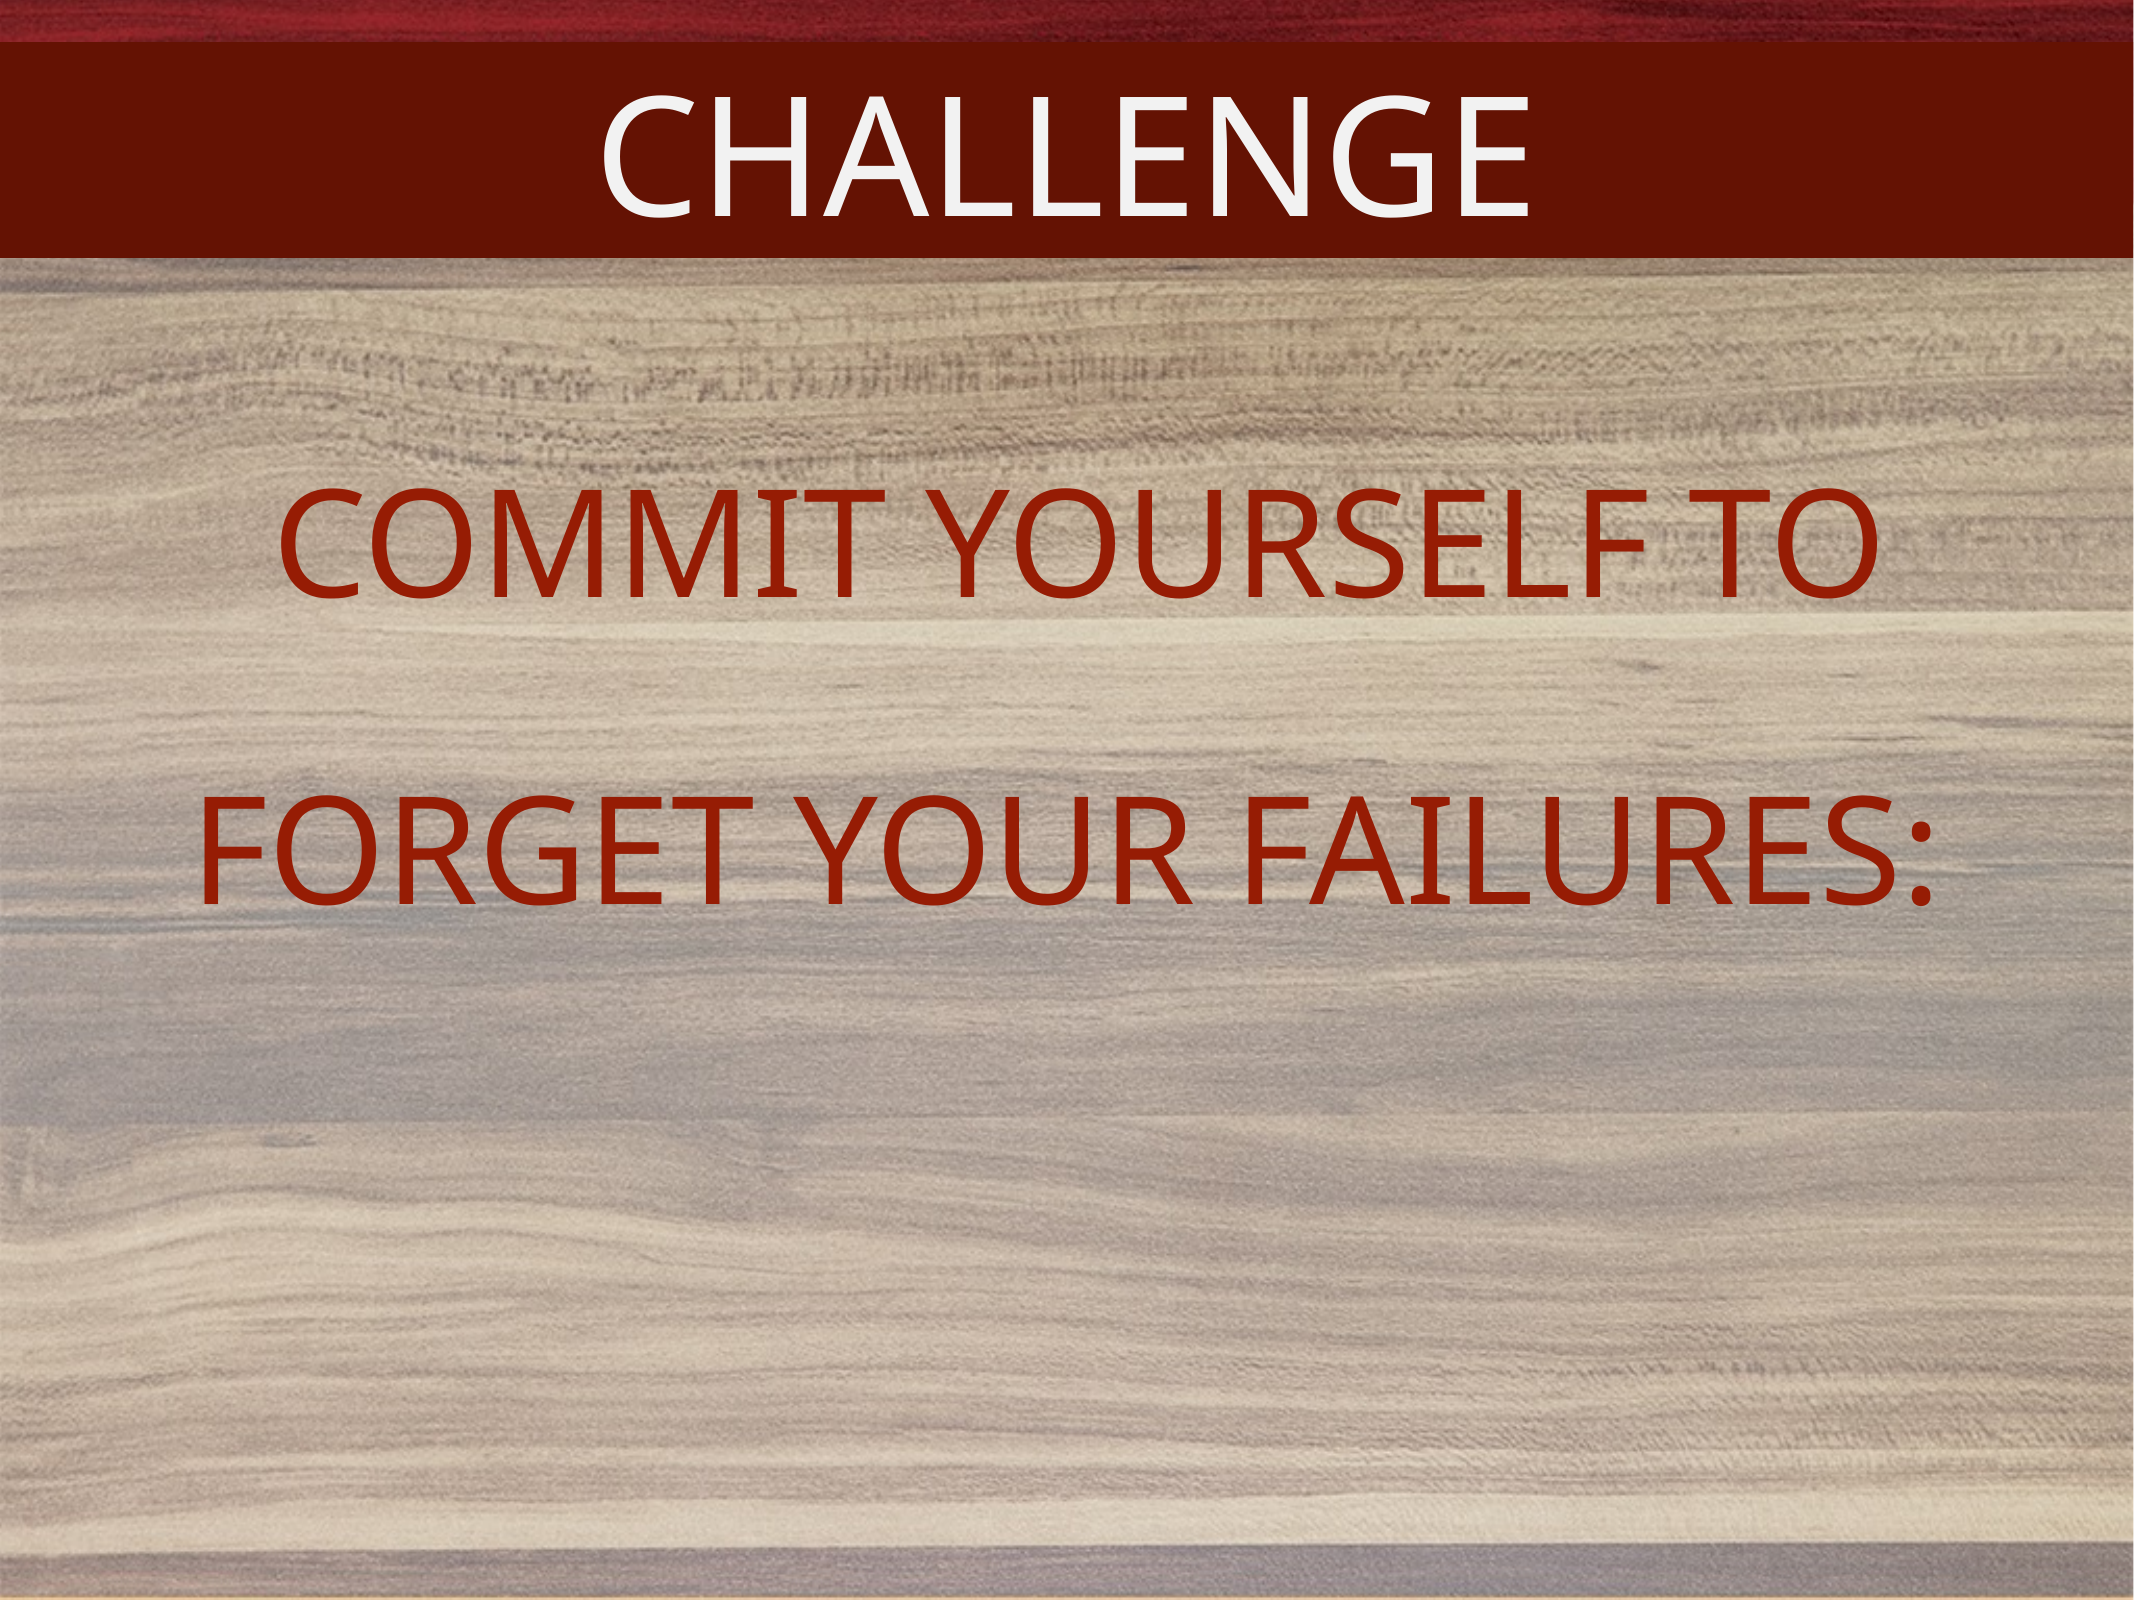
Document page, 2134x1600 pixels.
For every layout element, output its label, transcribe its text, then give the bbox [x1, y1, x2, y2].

picture [0, 0, 2134, 42]
text_box CHALLENGE [0, 42, 2134, 258]
subtitle COMMIT YOURSELF TO FORGET YOUR FAILURES: [115, 327, 2019, 1510]
picture [0, 258, 2134, 1600]
